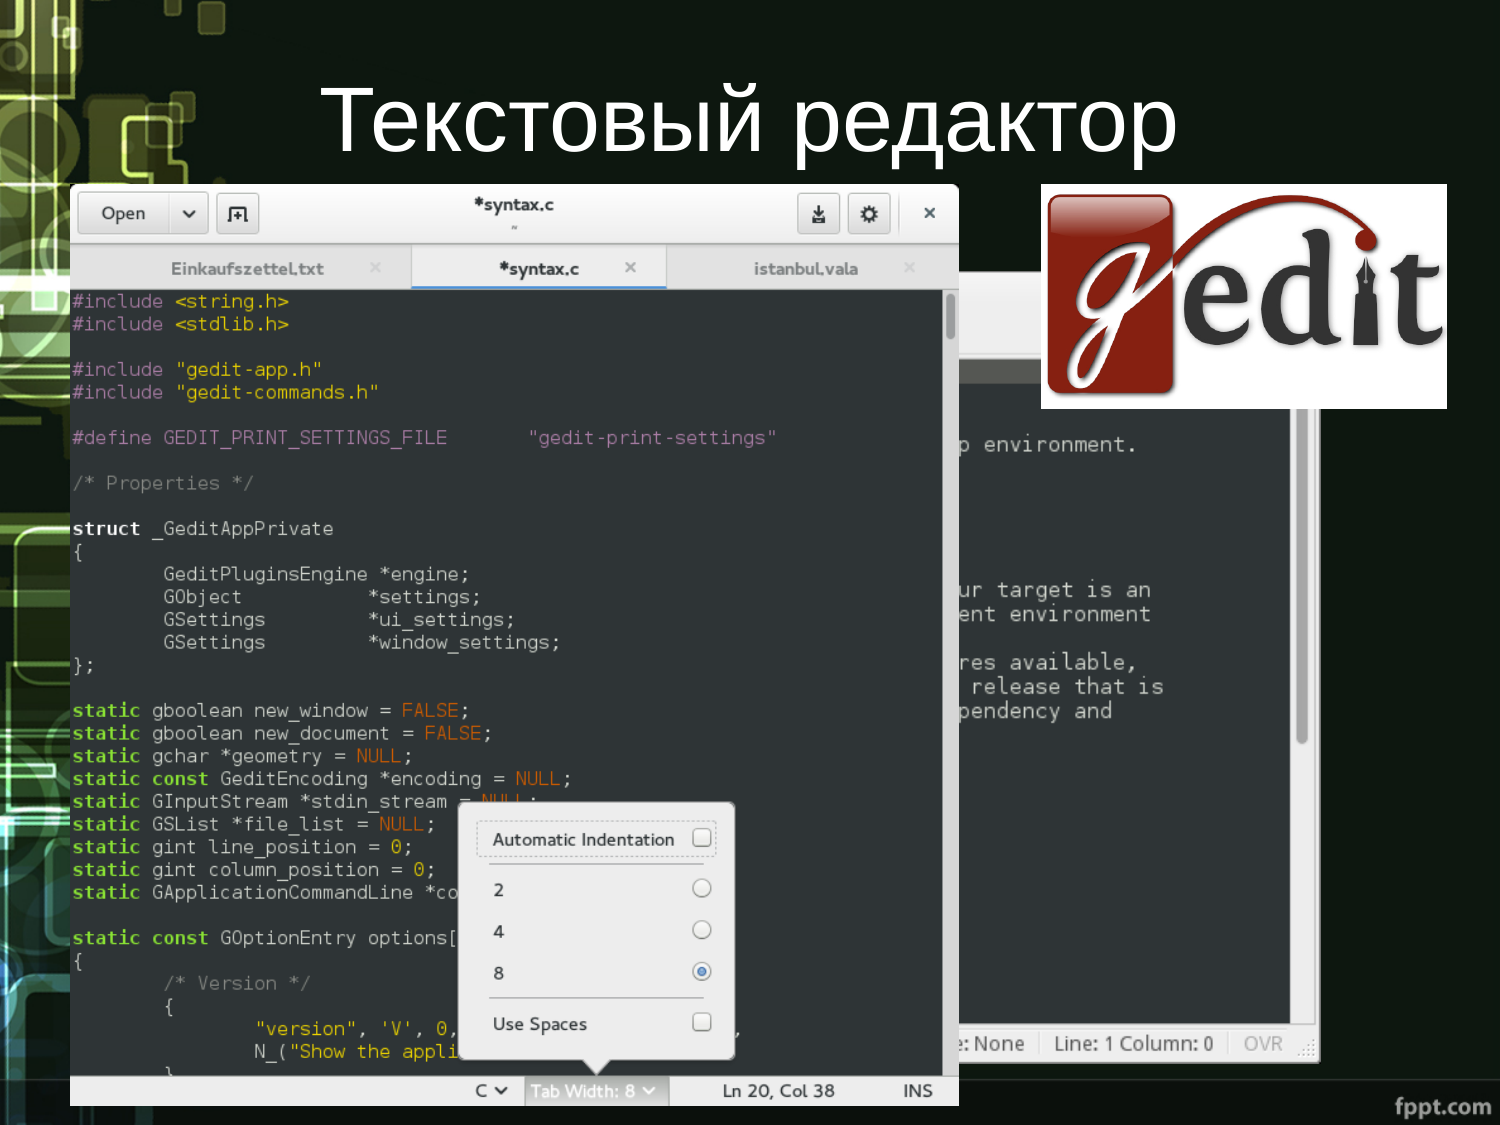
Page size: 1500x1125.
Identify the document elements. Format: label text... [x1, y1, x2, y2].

text_box Mousepad [579, 175, 921, 184]
picture [0, 0, 1500, 1125]
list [1040, 184, 1447, 409]
title Текстовый редактор [75, 45, 1425, 185]
